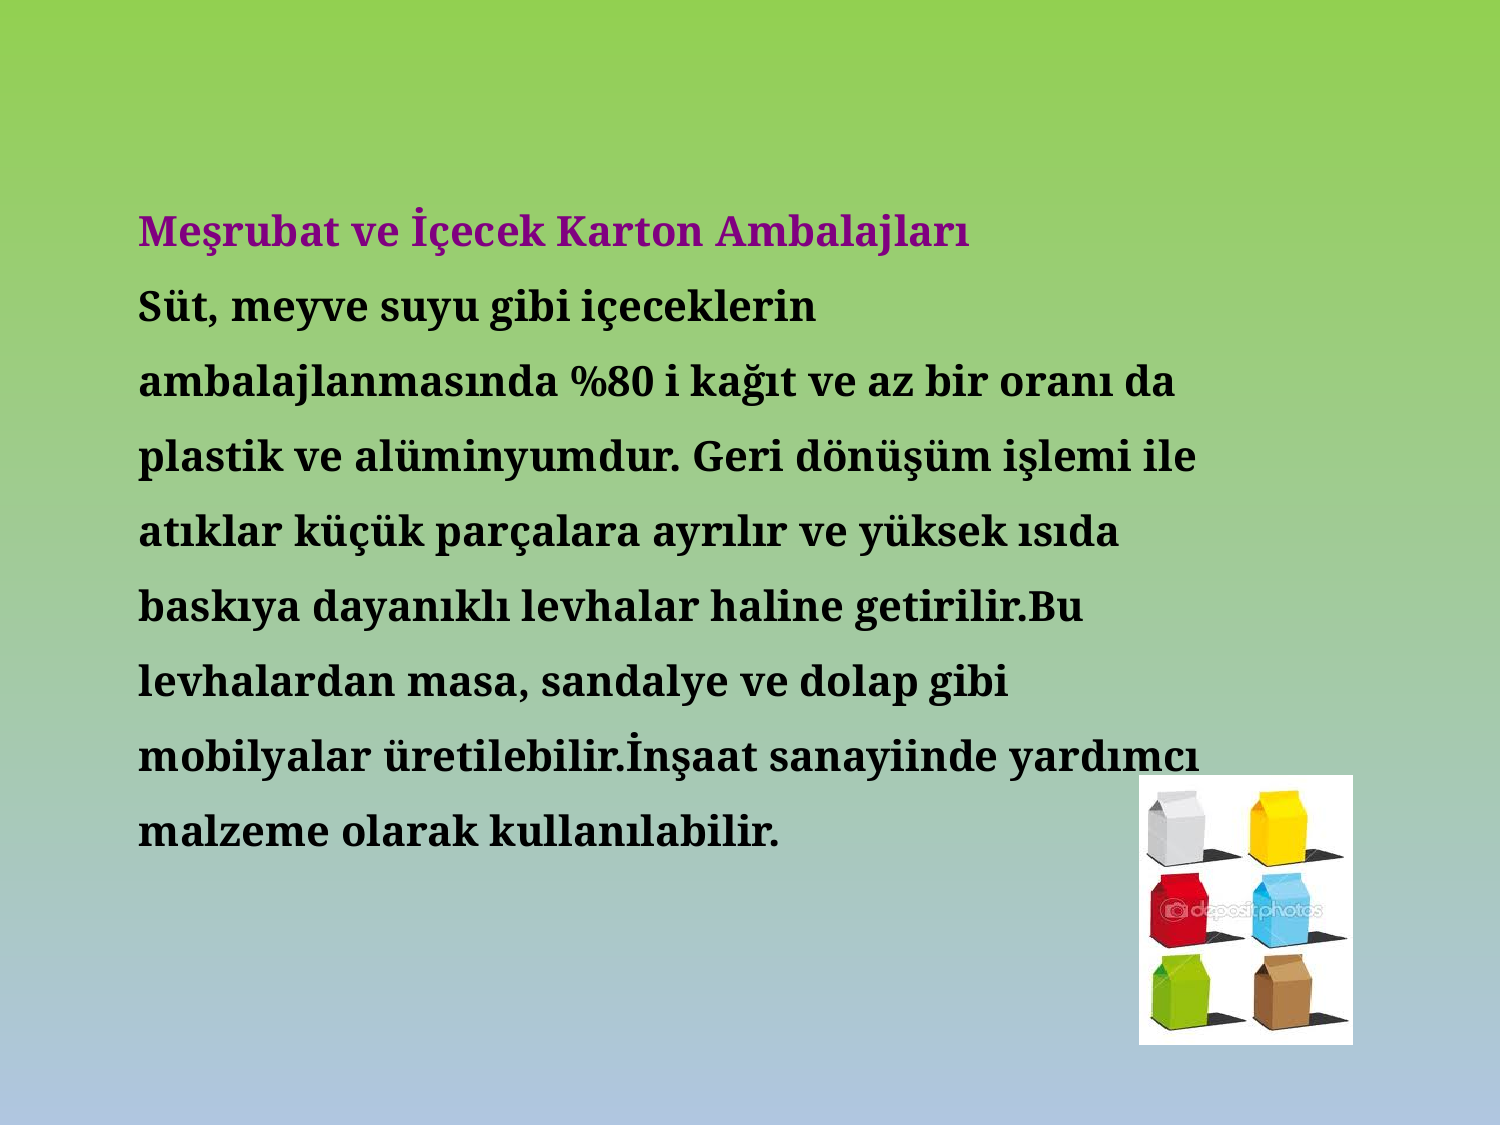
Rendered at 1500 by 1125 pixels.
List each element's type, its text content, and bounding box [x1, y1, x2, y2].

text_box Meşrubat ve İçecek Karton Ambalajları Süt, meyve suyu gibi içeceklerin ambalajlanmasında %80 i kağıt ve az bir oranı da plastik ve alüminyumdur. Geri dönüşüm işlemi ile atıklar küçük parçalara ayrılır ve yüksek ısıda baskıya dayanıklı levhalar haline getirilir.Bu levhalardan masa, sandalye ve dolap gibi mobilyalar üretilebilir.İnşaat sanayiinde yardımcı malzeme olarak kullanılabilir. [123, 172, 1258, 863]
title [0, 302, 1134, 928]
title [1258, 302, 1450, 928]
picture [1139, 774, 1353, 1046]
